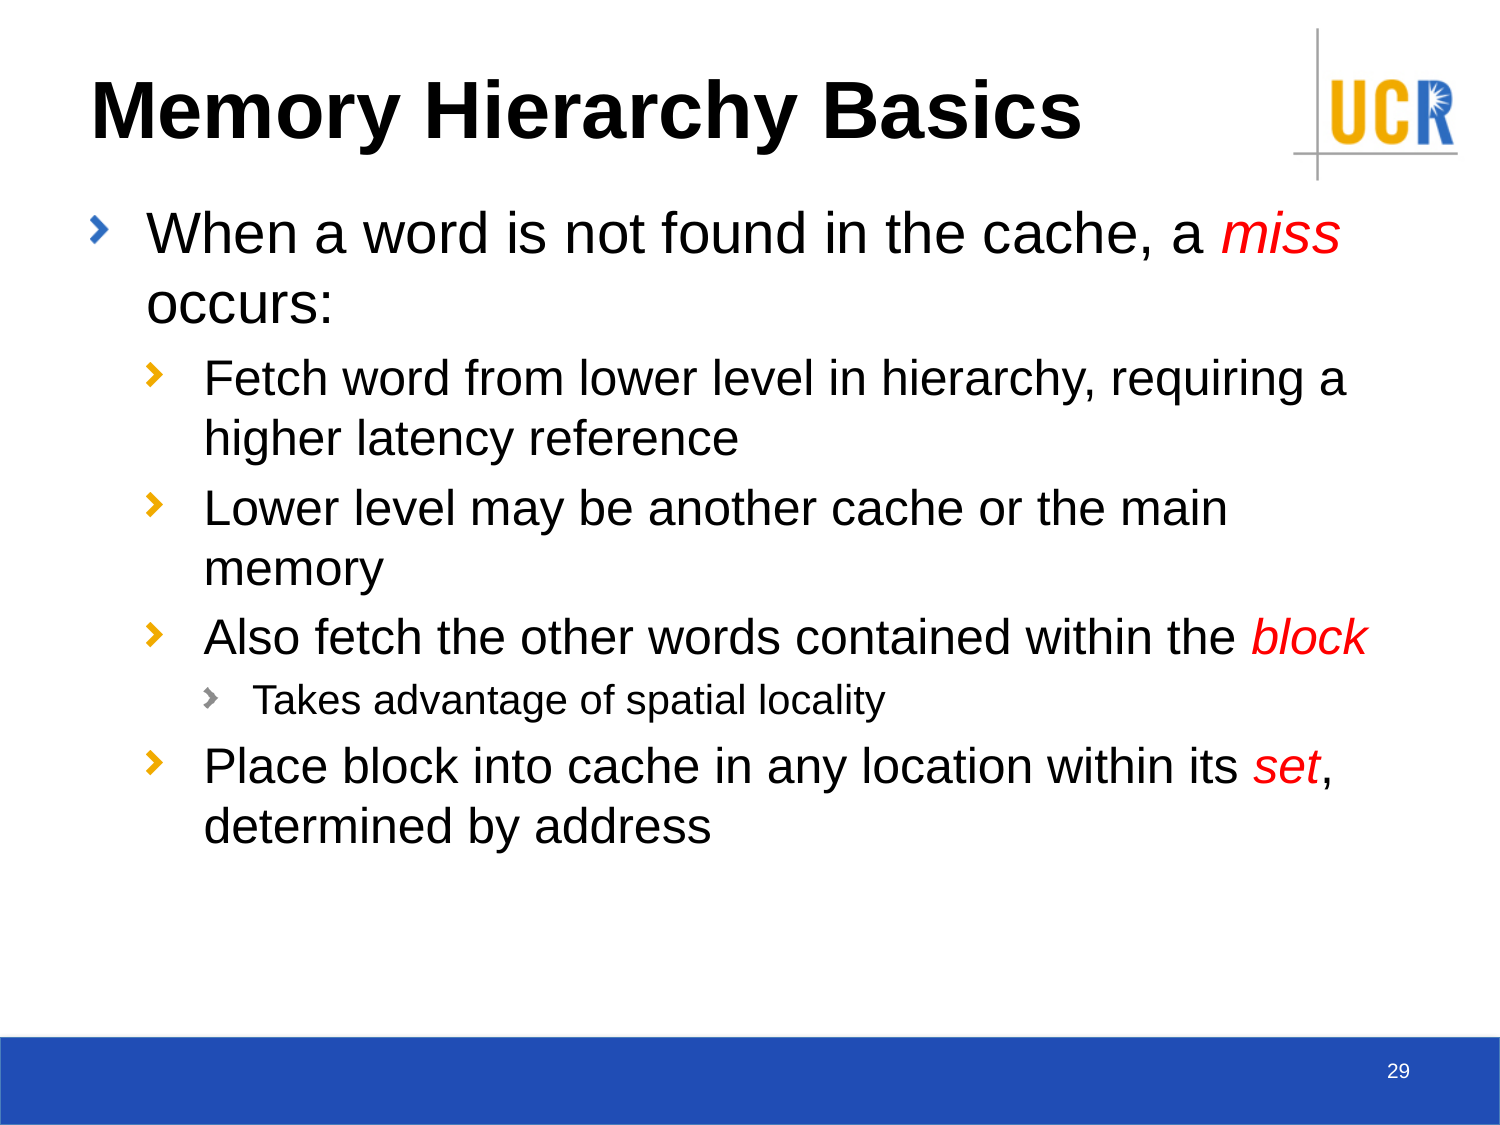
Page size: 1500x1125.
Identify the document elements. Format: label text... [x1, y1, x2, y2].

picture [1282, 0, 1500, 196]
list When a word is not found in the cache, a miss occurs: Fetch word from lower level in hierarchy, requiring a higher latency reference Lower level may be another cache or the main memory Also fetch the other words contained within the block Takes advantage of spatial locality Place block into cache in any location within its set, determined by address [75, 187, 1425, 1025]
picture [146, 492, 166, 518]
picture [146, 362, 166, 388]
picture [146, 622, 166, 648]
title Memory Hierarchy Basics [75, 37, 1300, 163]
picture [146, 750, 166, 776]
slide_number 29 [1074, 1050, 1425, 1100]
picture [203, 687, 220, 709]
picture [90, 215, 112, 245]
